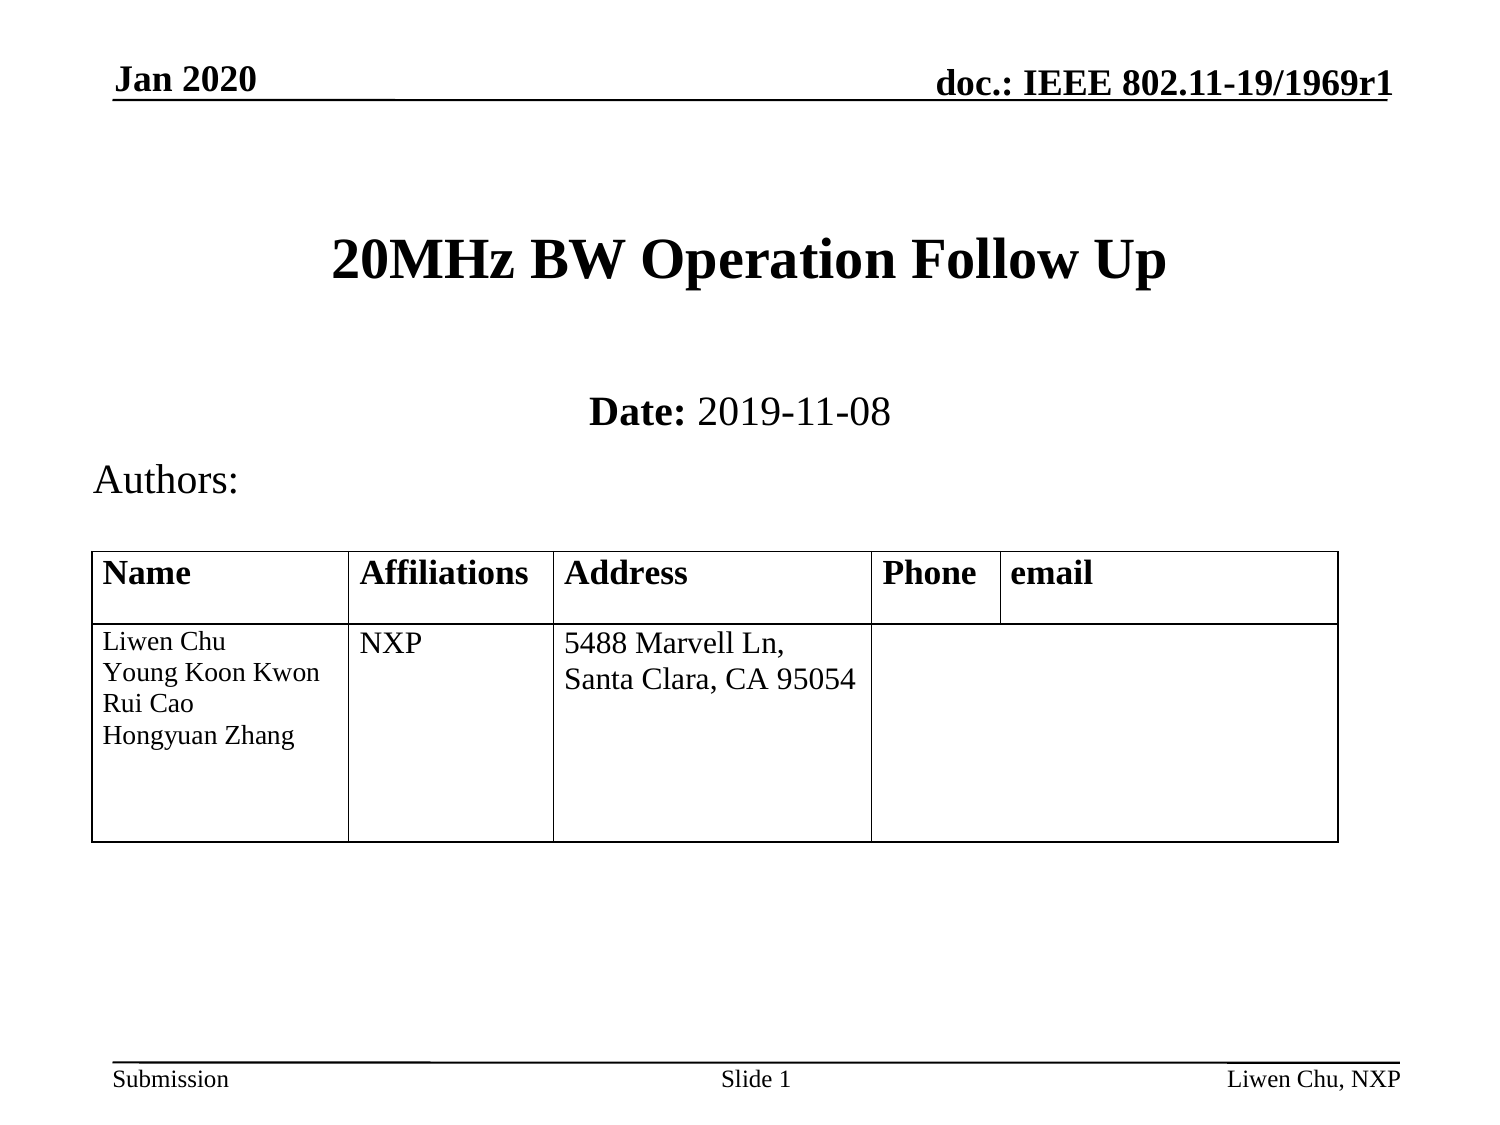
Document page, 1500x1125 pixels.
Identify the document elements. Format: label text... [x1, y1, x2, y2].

slide_number Slide 1 [712, 1074, 800, 1123]
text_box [77, 550, 1419, 1067]
footer Liwen Chu, NXP [878, 1074, 1402, 1093]
text_box Authors: [77, 444, 316, 507]
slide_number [114, 54, 423, 100]
list Date: 2019-11-08 [102, 375, 1379, 442]
title 20MHz BW Operation Follow Up [77, 137, 1423, 374]
